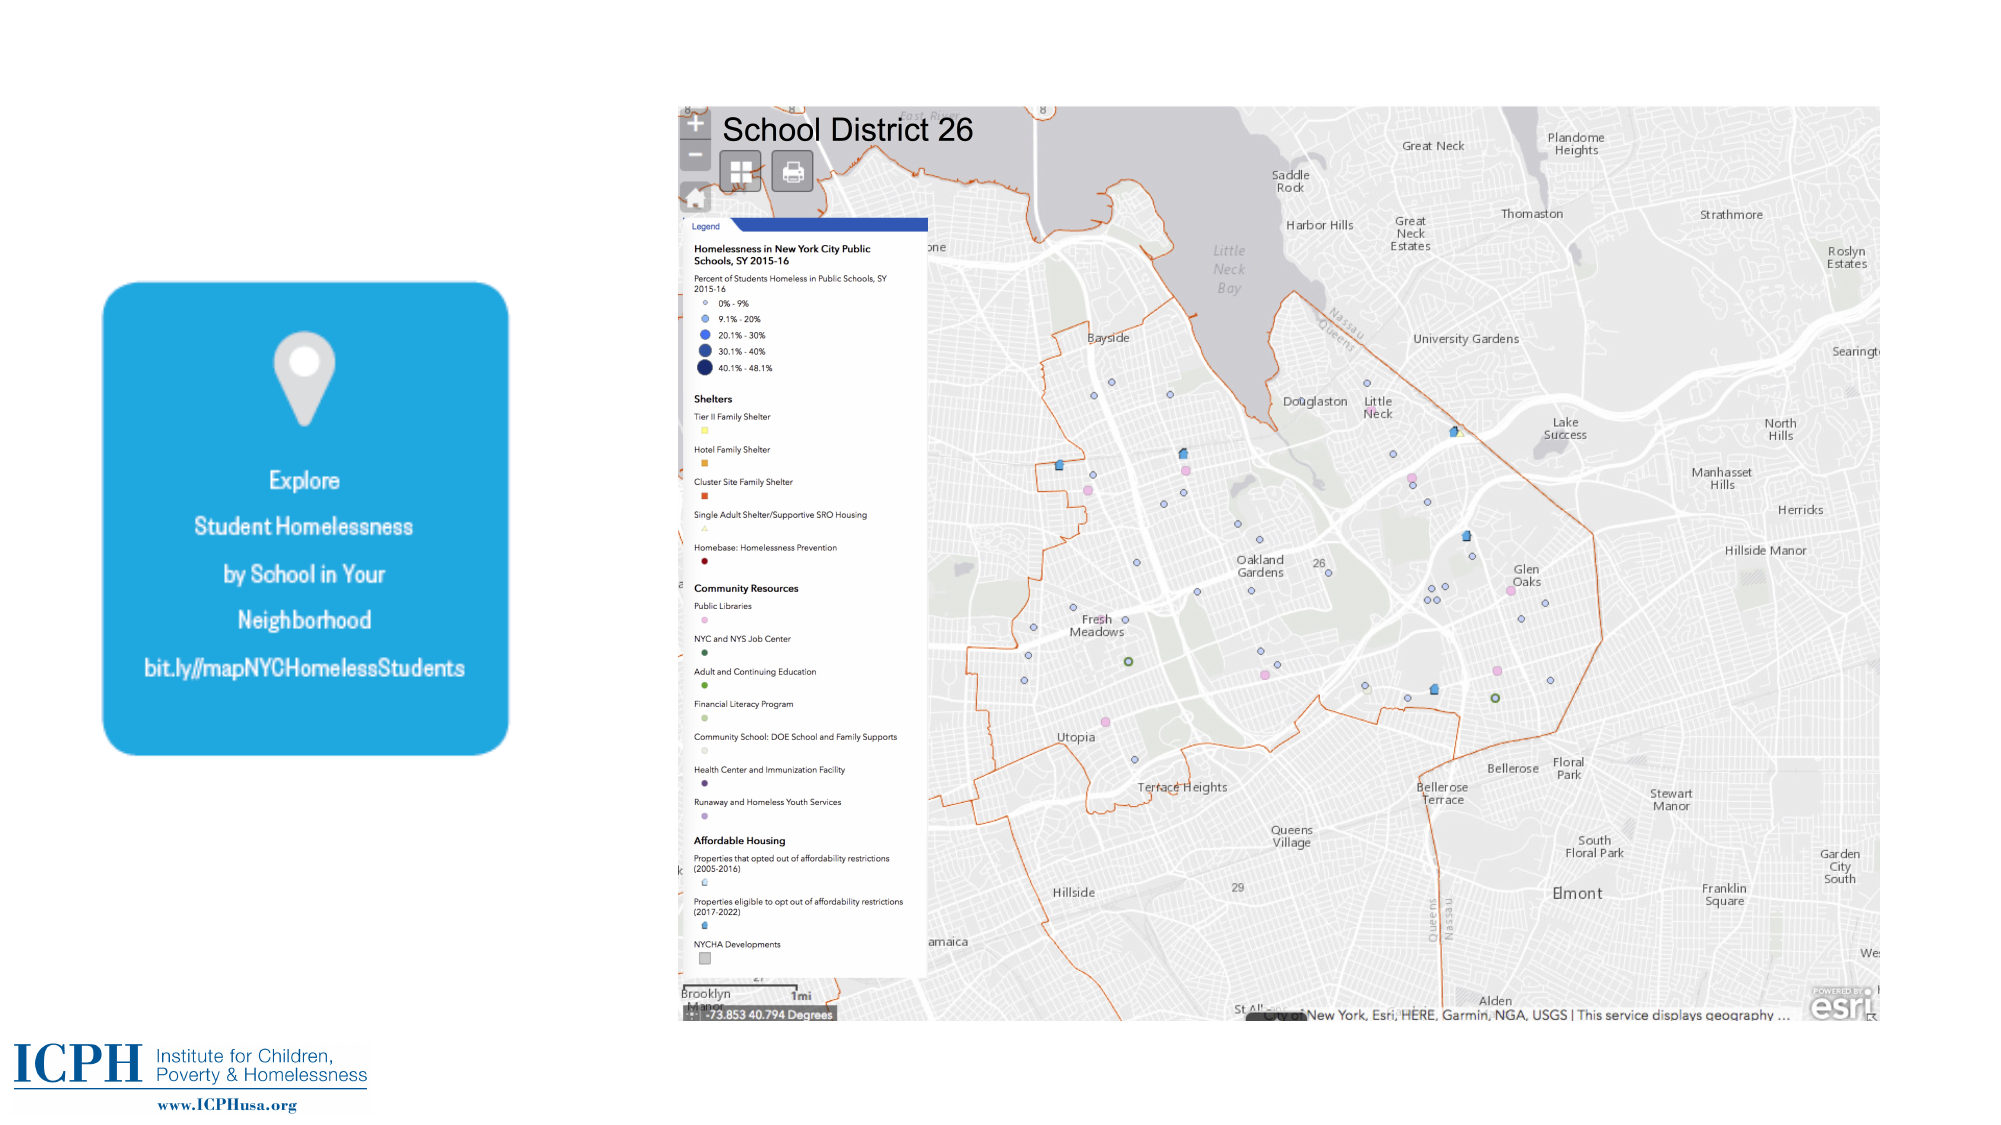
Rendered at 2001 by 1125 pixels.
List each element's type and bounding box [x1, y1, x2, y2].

picture [0, 201, 615, 878]
picture [10, 1042, 373, 1115]
picture [677, 104, 1880, 1021]
